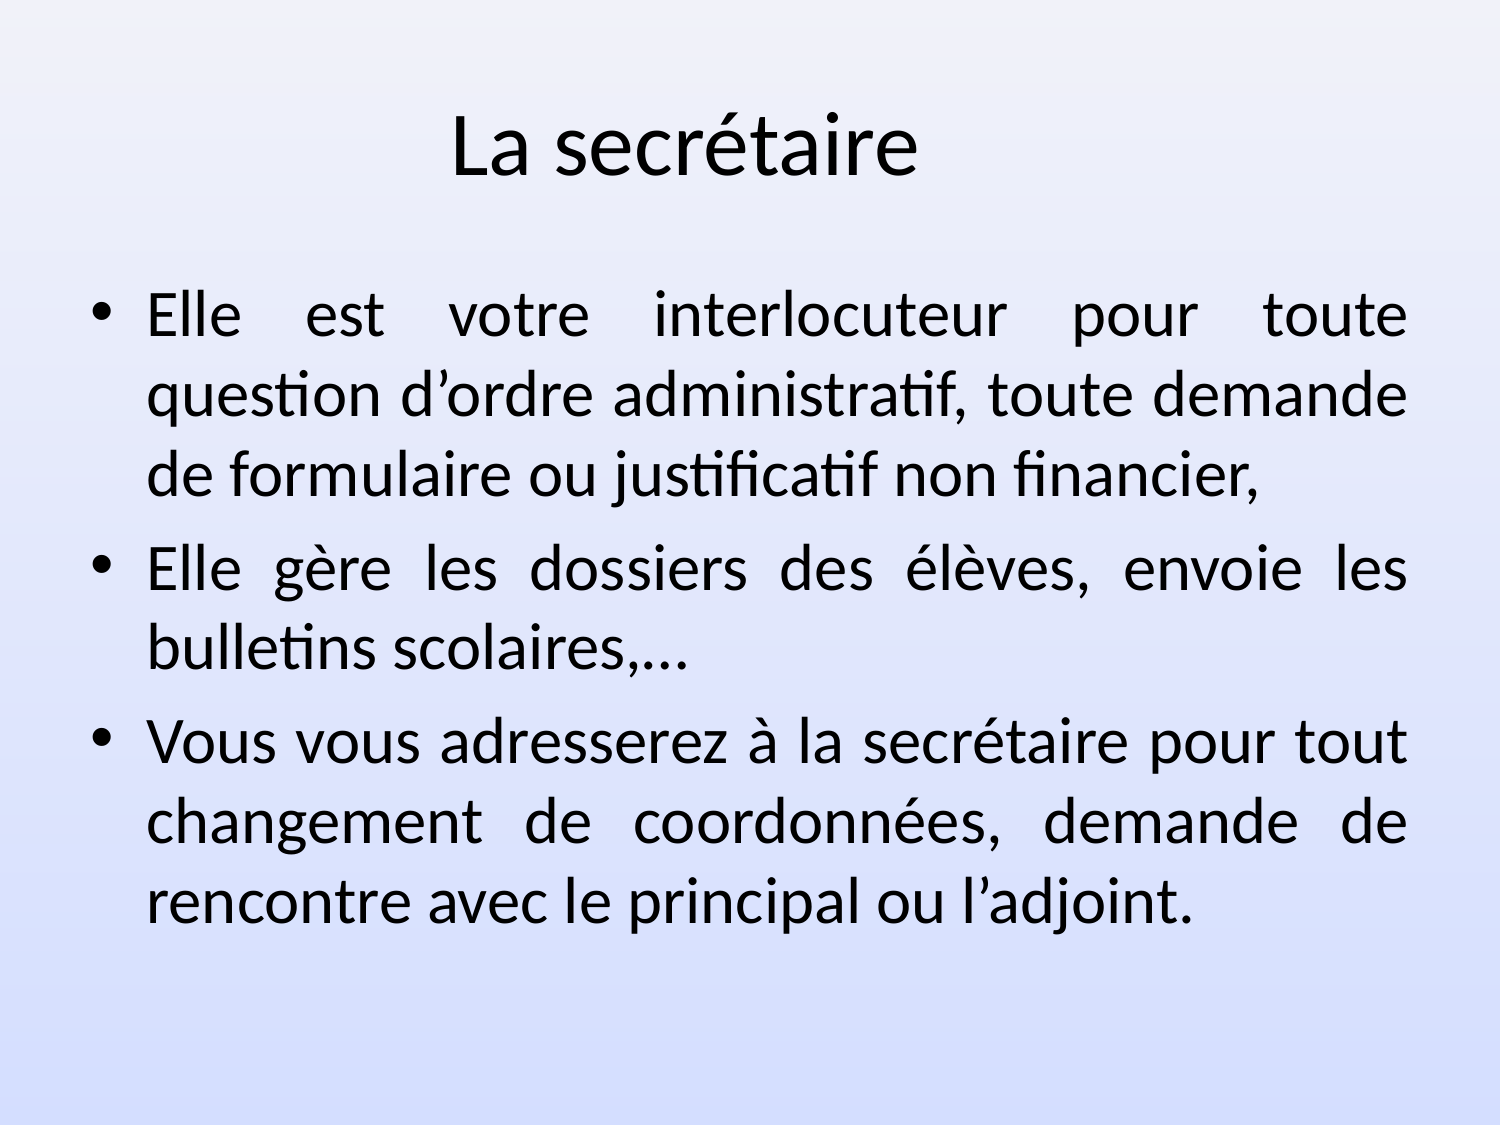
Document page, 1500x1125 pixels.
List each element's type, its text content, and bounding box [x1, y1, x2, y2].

title La secrétaire [75, 45, 1425, 233]
list Elle est votre interlocuteur pour toute question d’ordre administratif, toute demande de formulaire ou justificatif non financier, Elle gère les dossiers des élèves, envoie les bulletins scolaires,… Vous vous adresserez à la secrétaire pour tout changement de coordonnées, demande de rencontre avec le principal ou l’adjoint. [75, 262, 1425, 1005]
